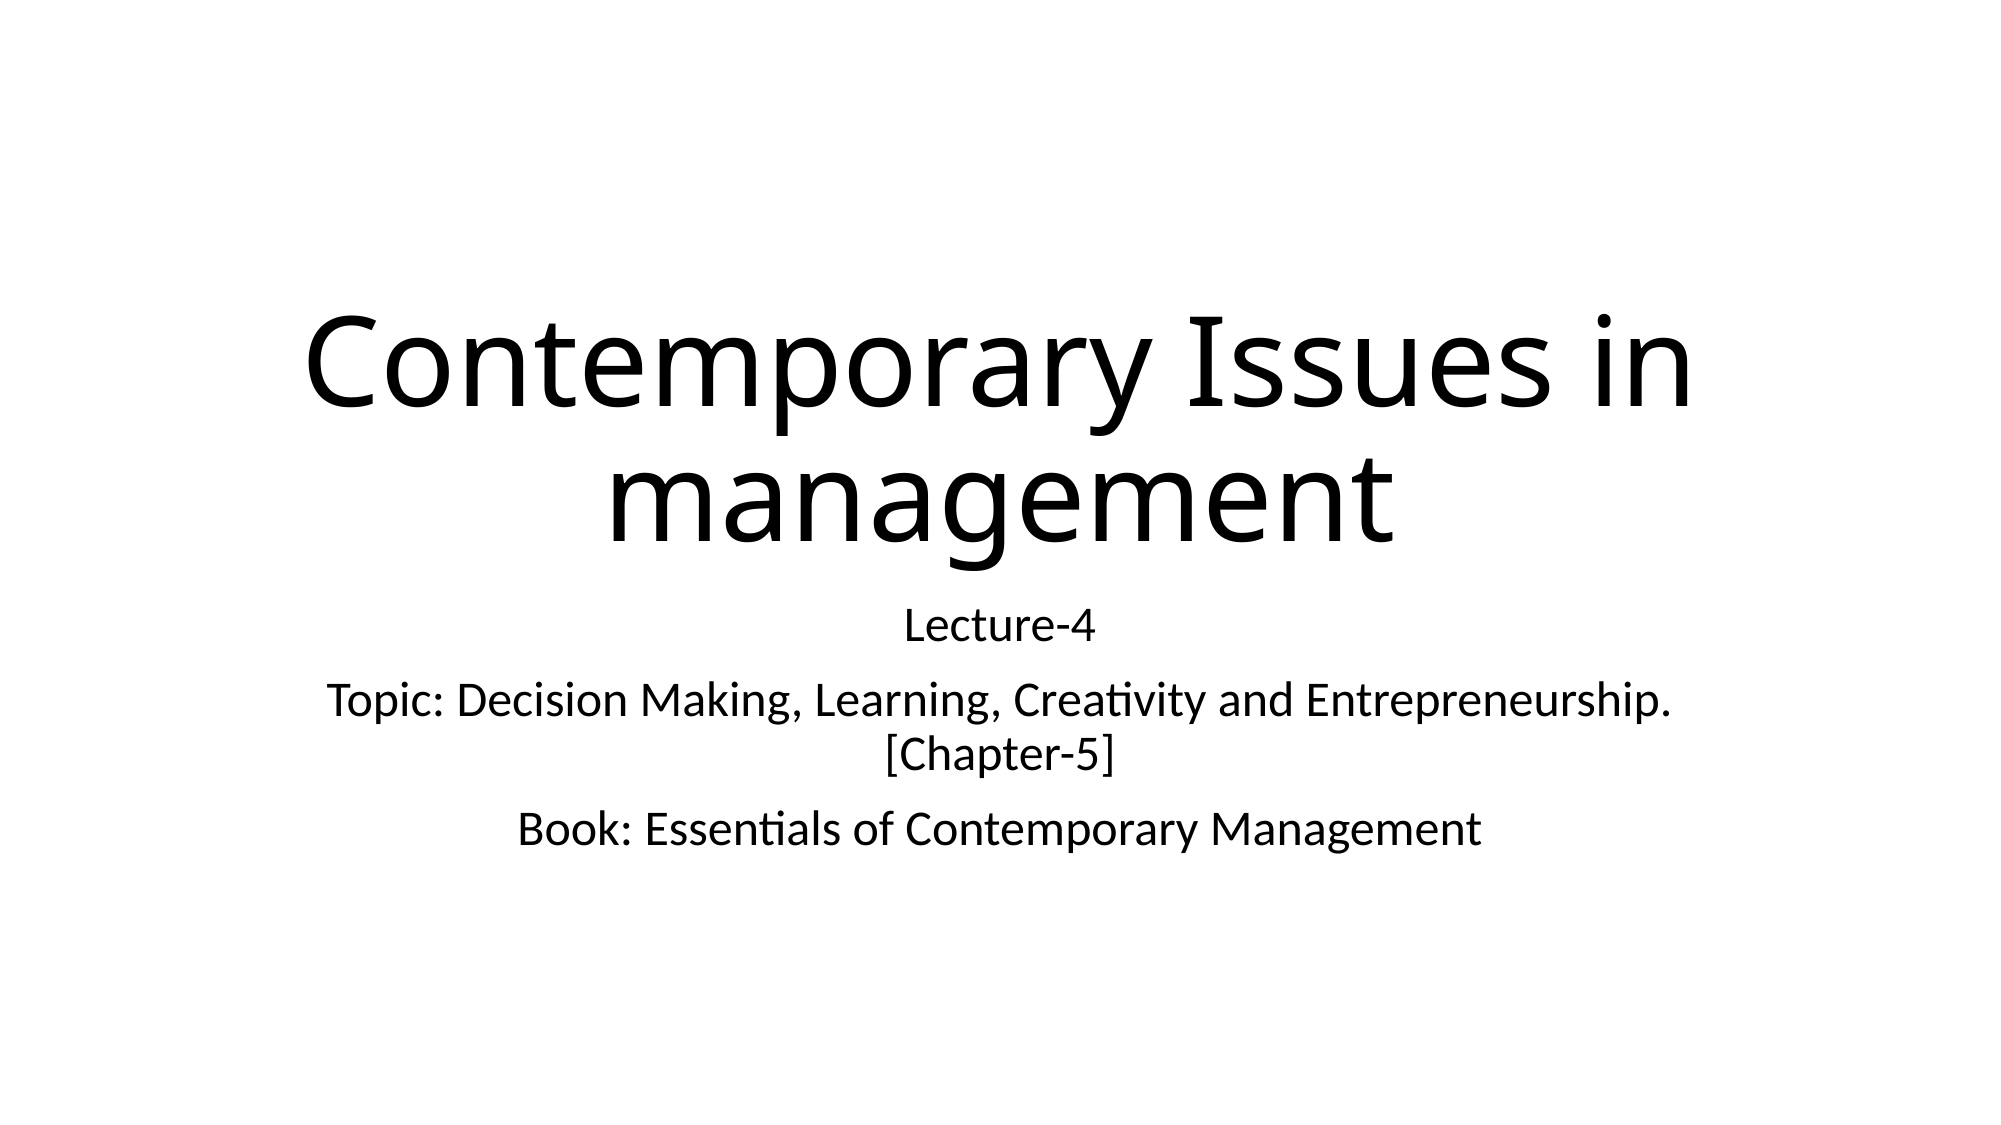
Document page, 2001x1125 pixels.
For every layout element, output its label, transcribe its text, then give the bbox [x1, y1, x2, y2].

subtitle Lecture-4 Topic: Decision Making, Learning, Creativity and Entrepreneurship. [Chapter-5] Book: Essentials of Contemporary Management [249, 590, 1750, 918]
title Contemporary Issues in management [249, 184, 1750, 576]
